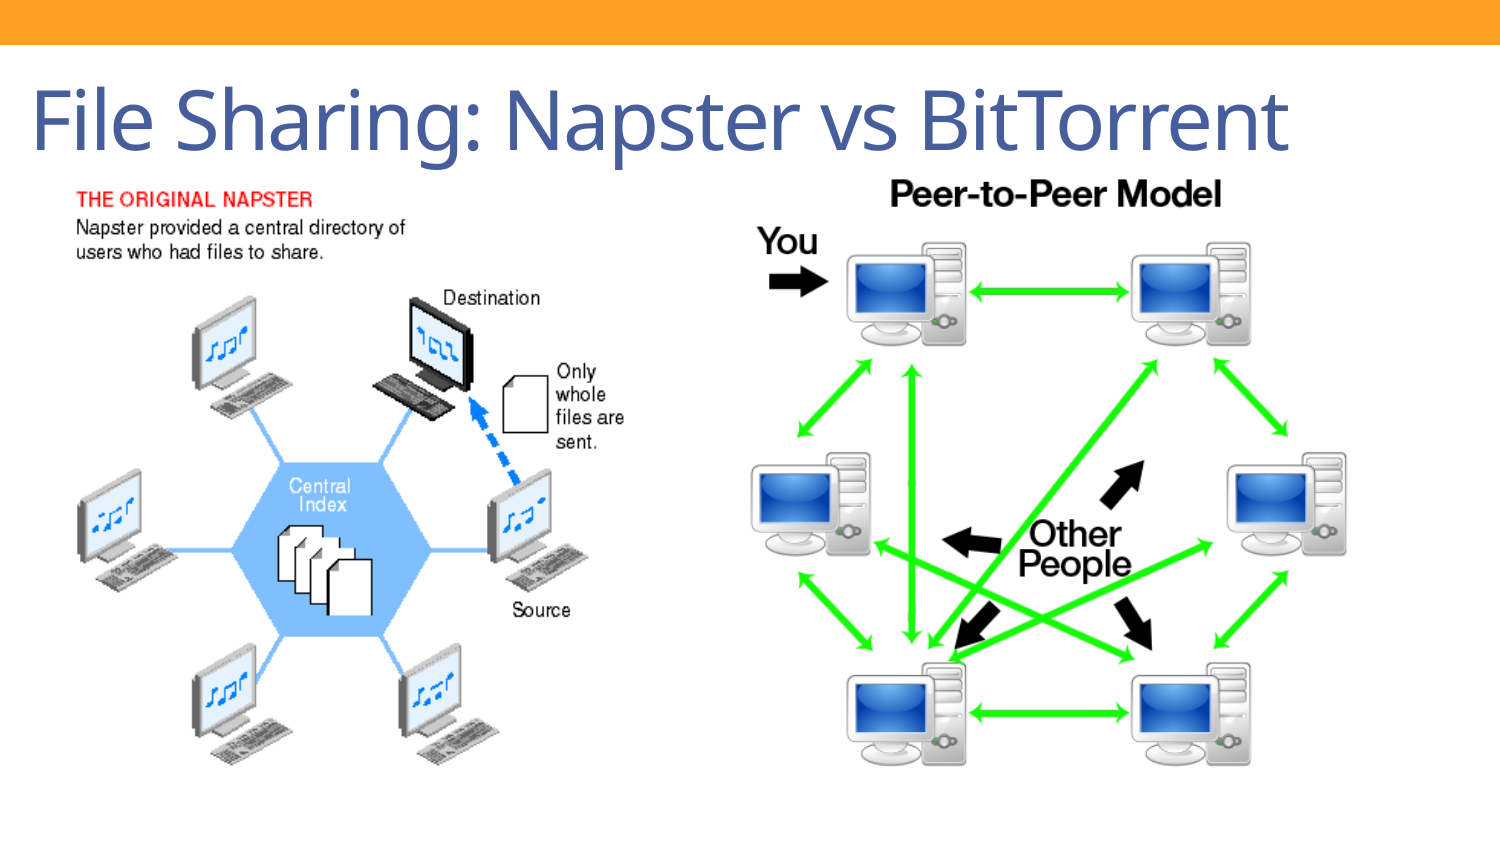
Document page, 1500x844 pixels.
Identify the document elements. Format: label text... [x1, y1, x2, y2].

title File Sharing: Napster vs BitTorrent [14, 55, 1486, 178]
picture [712, 177, 1400, 813]
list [52, 177, 640, 785]
